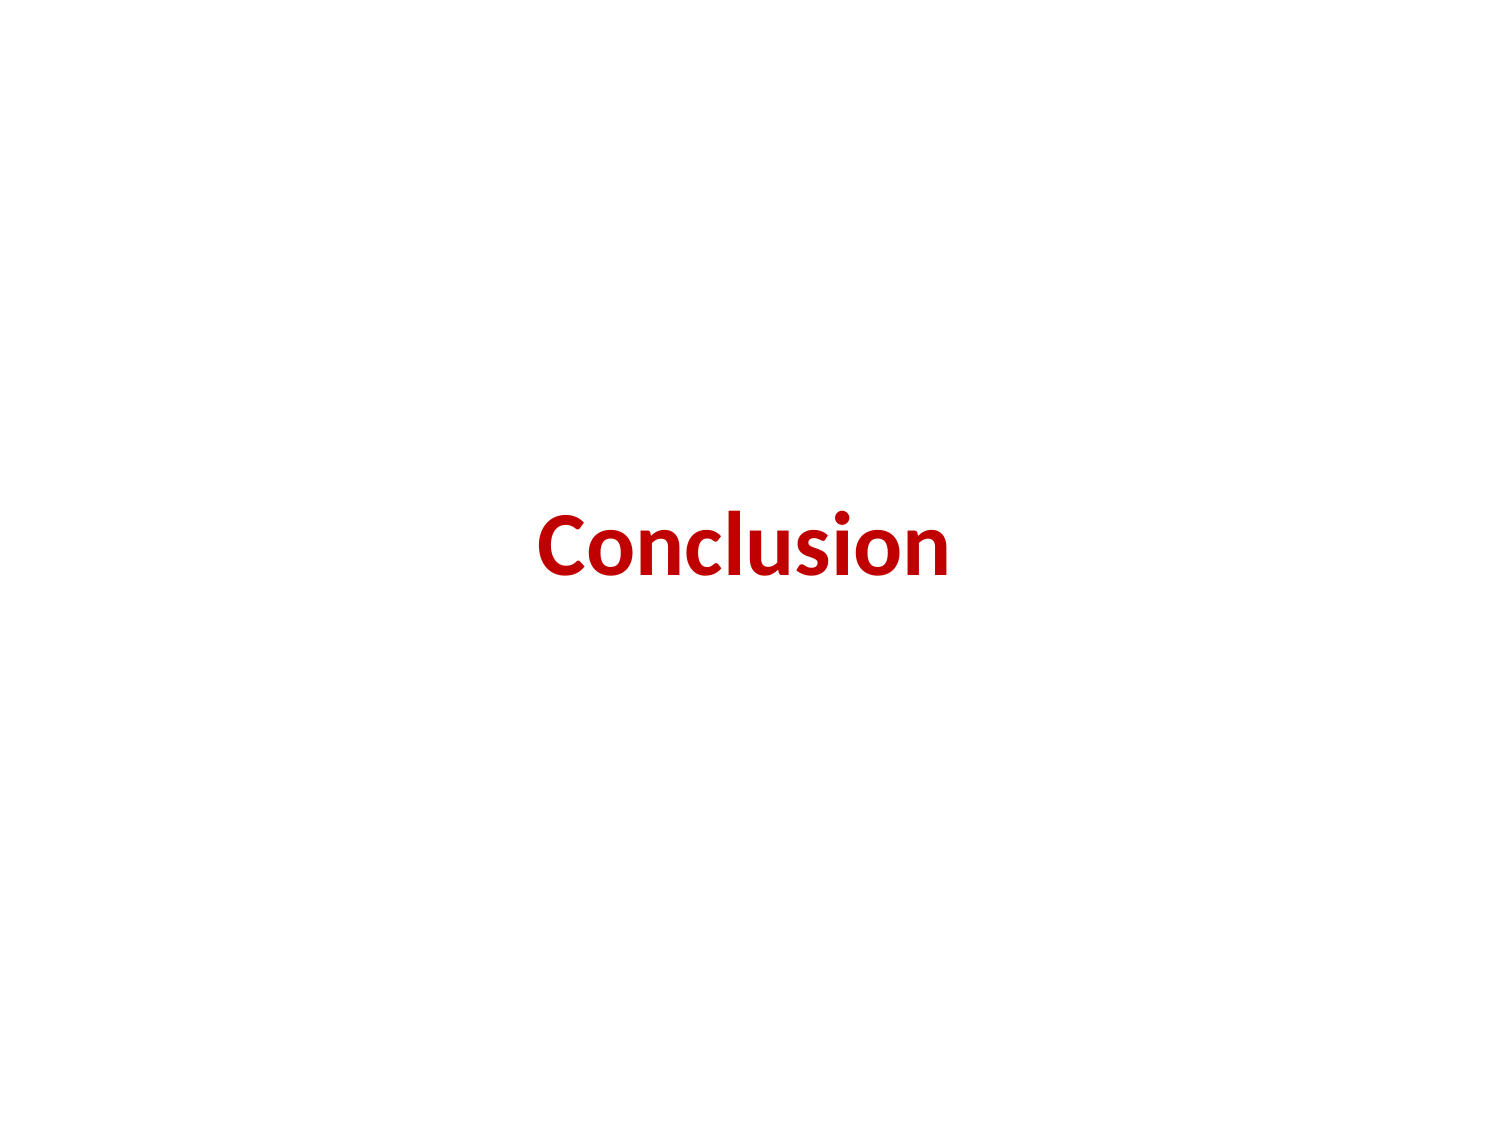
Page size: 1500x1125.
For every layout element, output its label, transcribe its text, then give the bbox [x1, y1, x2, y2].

title Conclusion [70, 445, 1421, 633]
